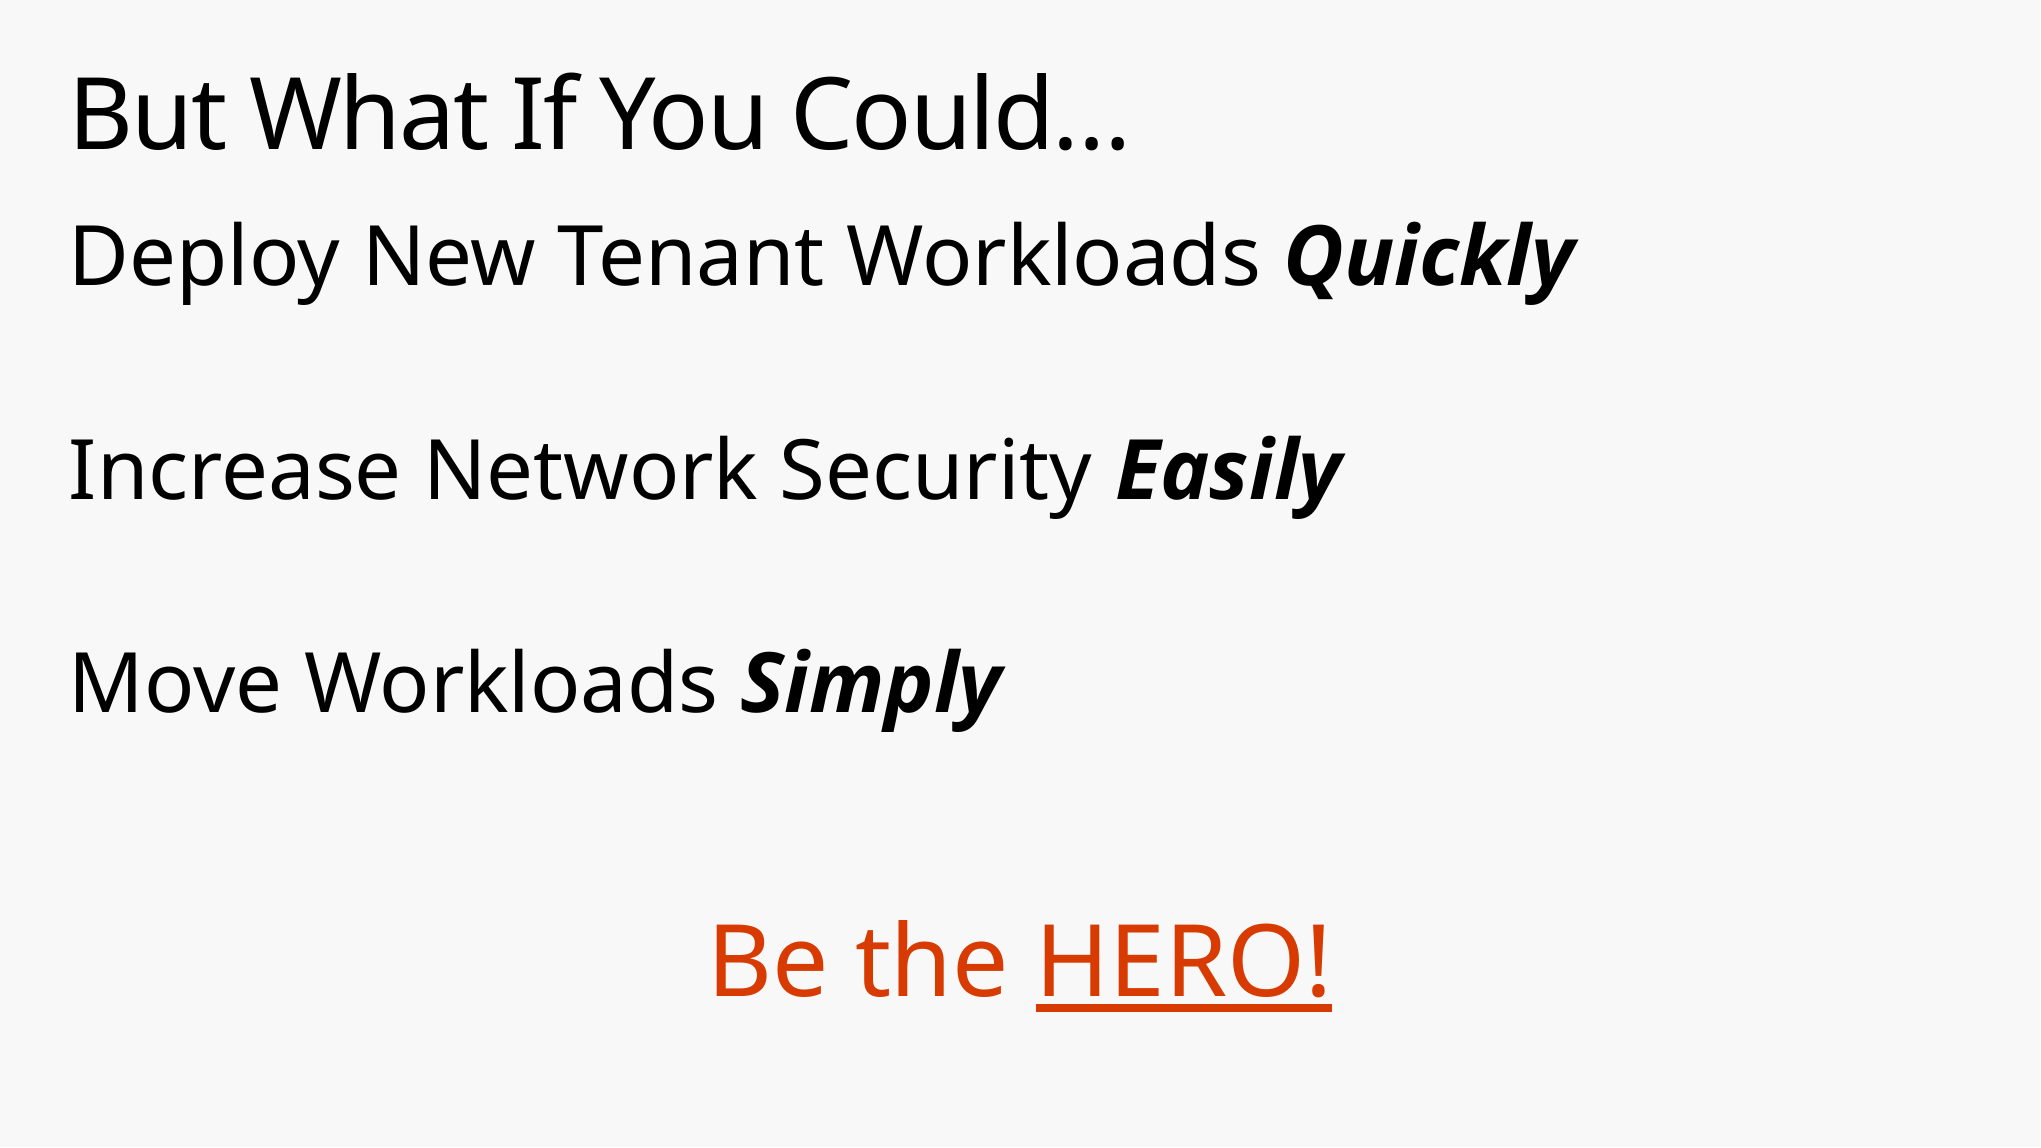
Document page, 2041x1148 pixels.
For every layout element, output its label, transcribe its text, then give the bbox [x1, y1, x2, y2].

title But What If You Could… [45, 48, 1996, 198]
list Deploy New Tenant Workloads Quickly Increase Network Security Easily Move Workloads Simply Be the HERO! [45, 198, 1996, 1120]
